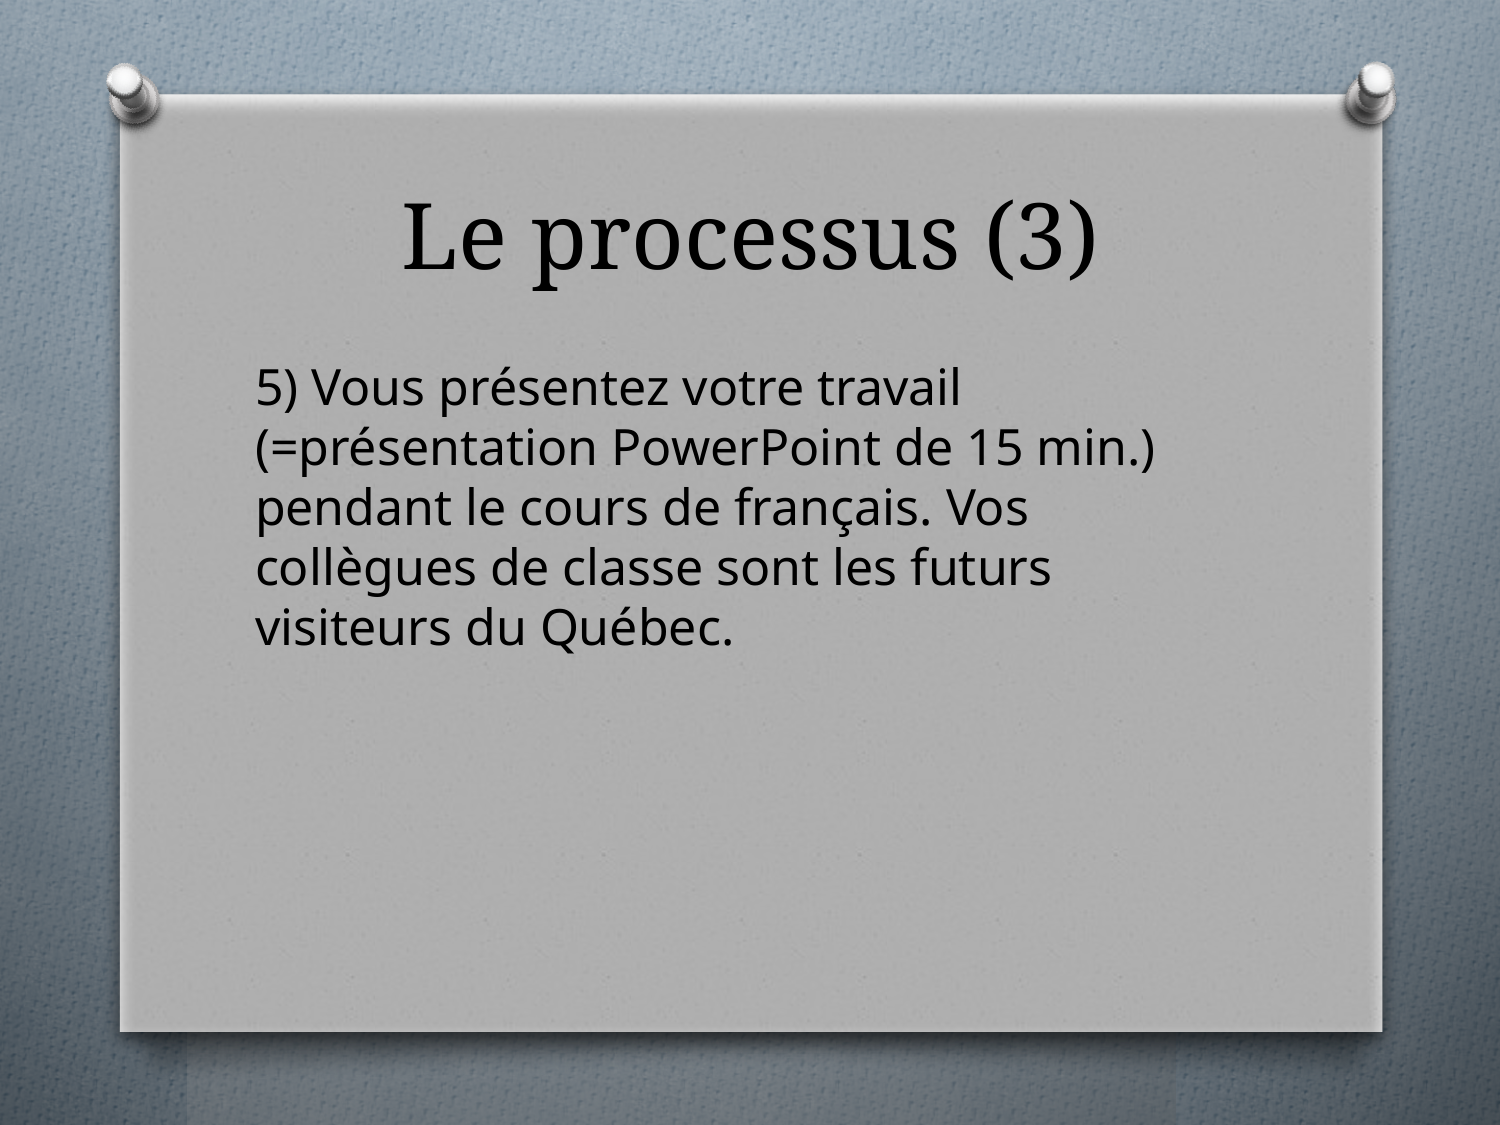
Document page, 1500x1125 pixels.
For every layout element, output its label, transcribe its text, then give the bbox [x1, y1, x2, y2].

list 5) Vous présentez votre travail (=présentation PowerPoint de 15 min.) pendant le cours de français. Vos collègues de classe sont les futurs visiteurs du Québec. [240, 347, 1257, 939]
picture [1317, 35, 1439, 156]
title Le processus (3) [179, 134, 1323, 332]
picture [75, 29, 198, 153]
